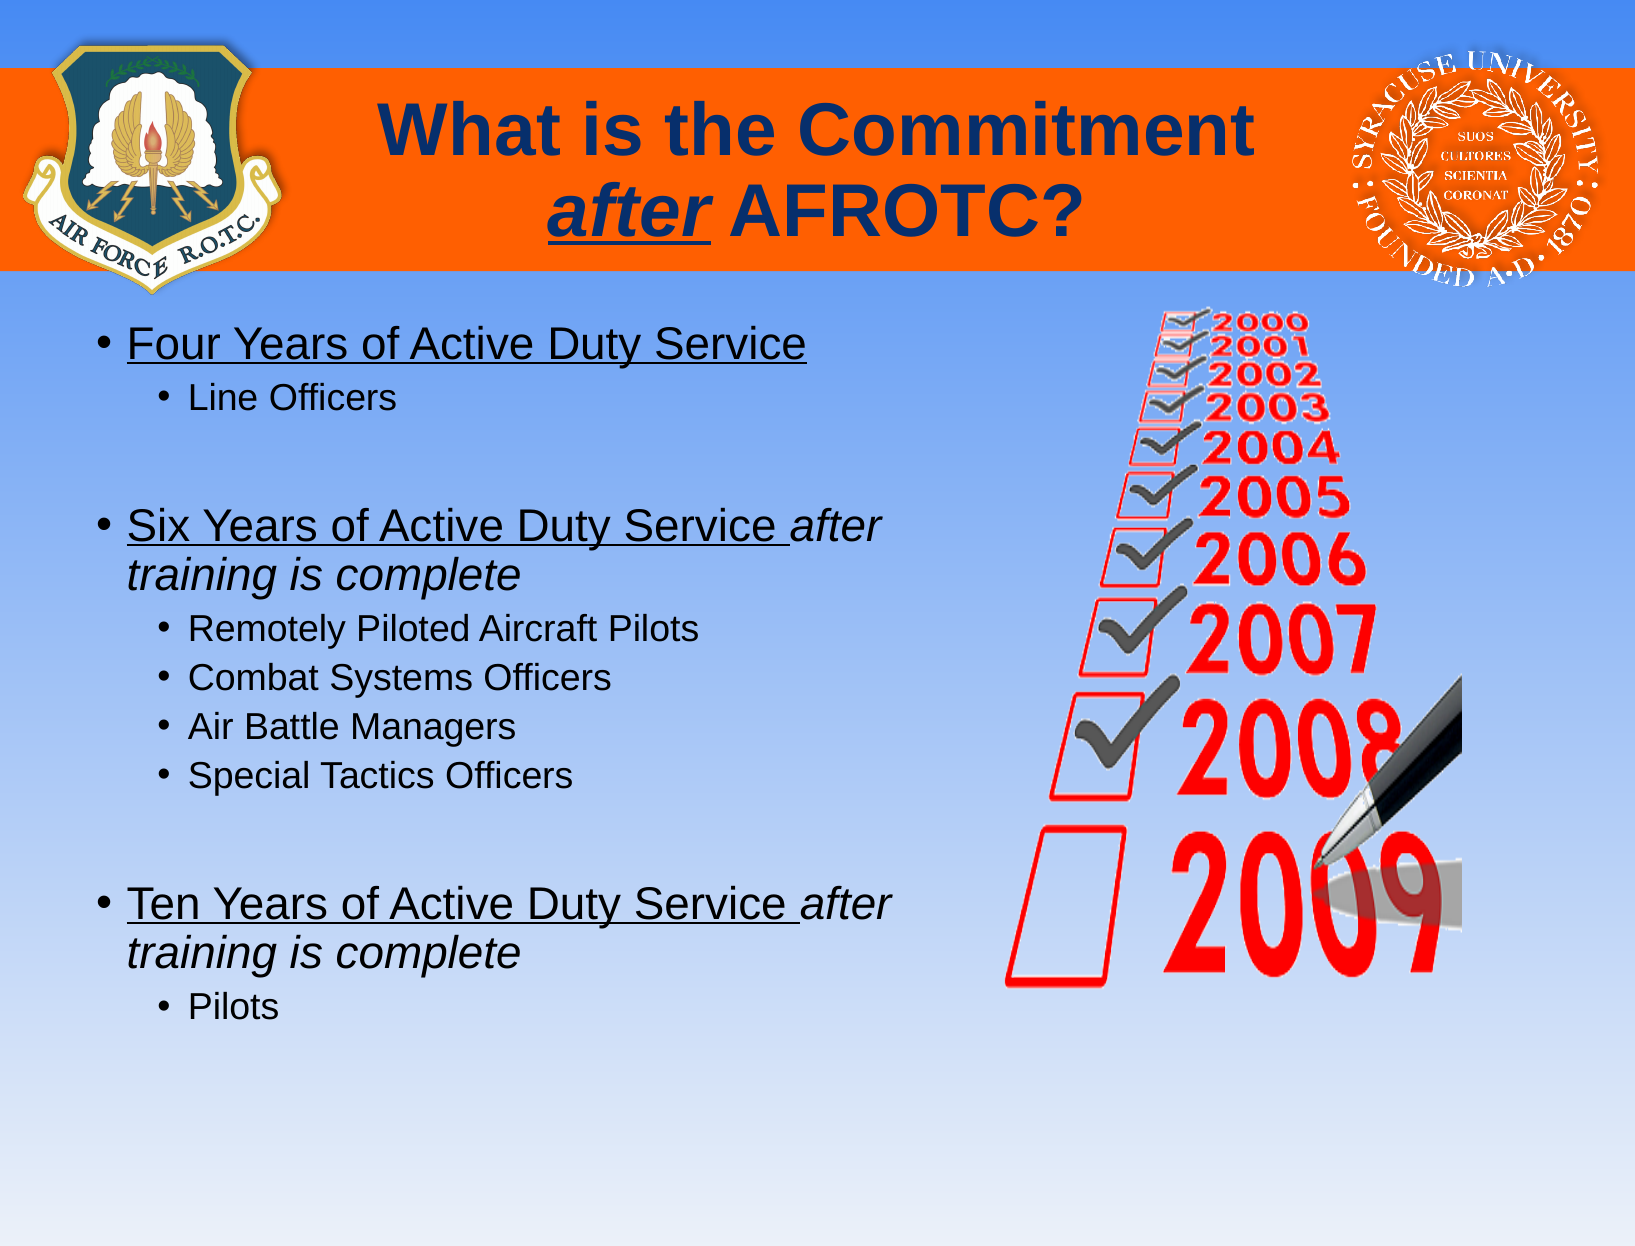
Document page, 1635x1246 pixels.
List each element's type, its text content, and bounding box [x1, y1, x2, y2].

title What is the Commitment after AFROTC? [122, 67, 1513, 276]
picture [23, 45, 282, 295]
picture [986, 303, 1462, 1005]
list Four Years of Active Duty Service Line Officers Six Years of Active Duty Service after training is complete Remotely Piloted Aircraft Pilots Combat Systems Officers Air Battle Managers Special Tactics Officers Ten Years of Active Duty Service after training is complete Pilots [80, 312, 919, 1060]
